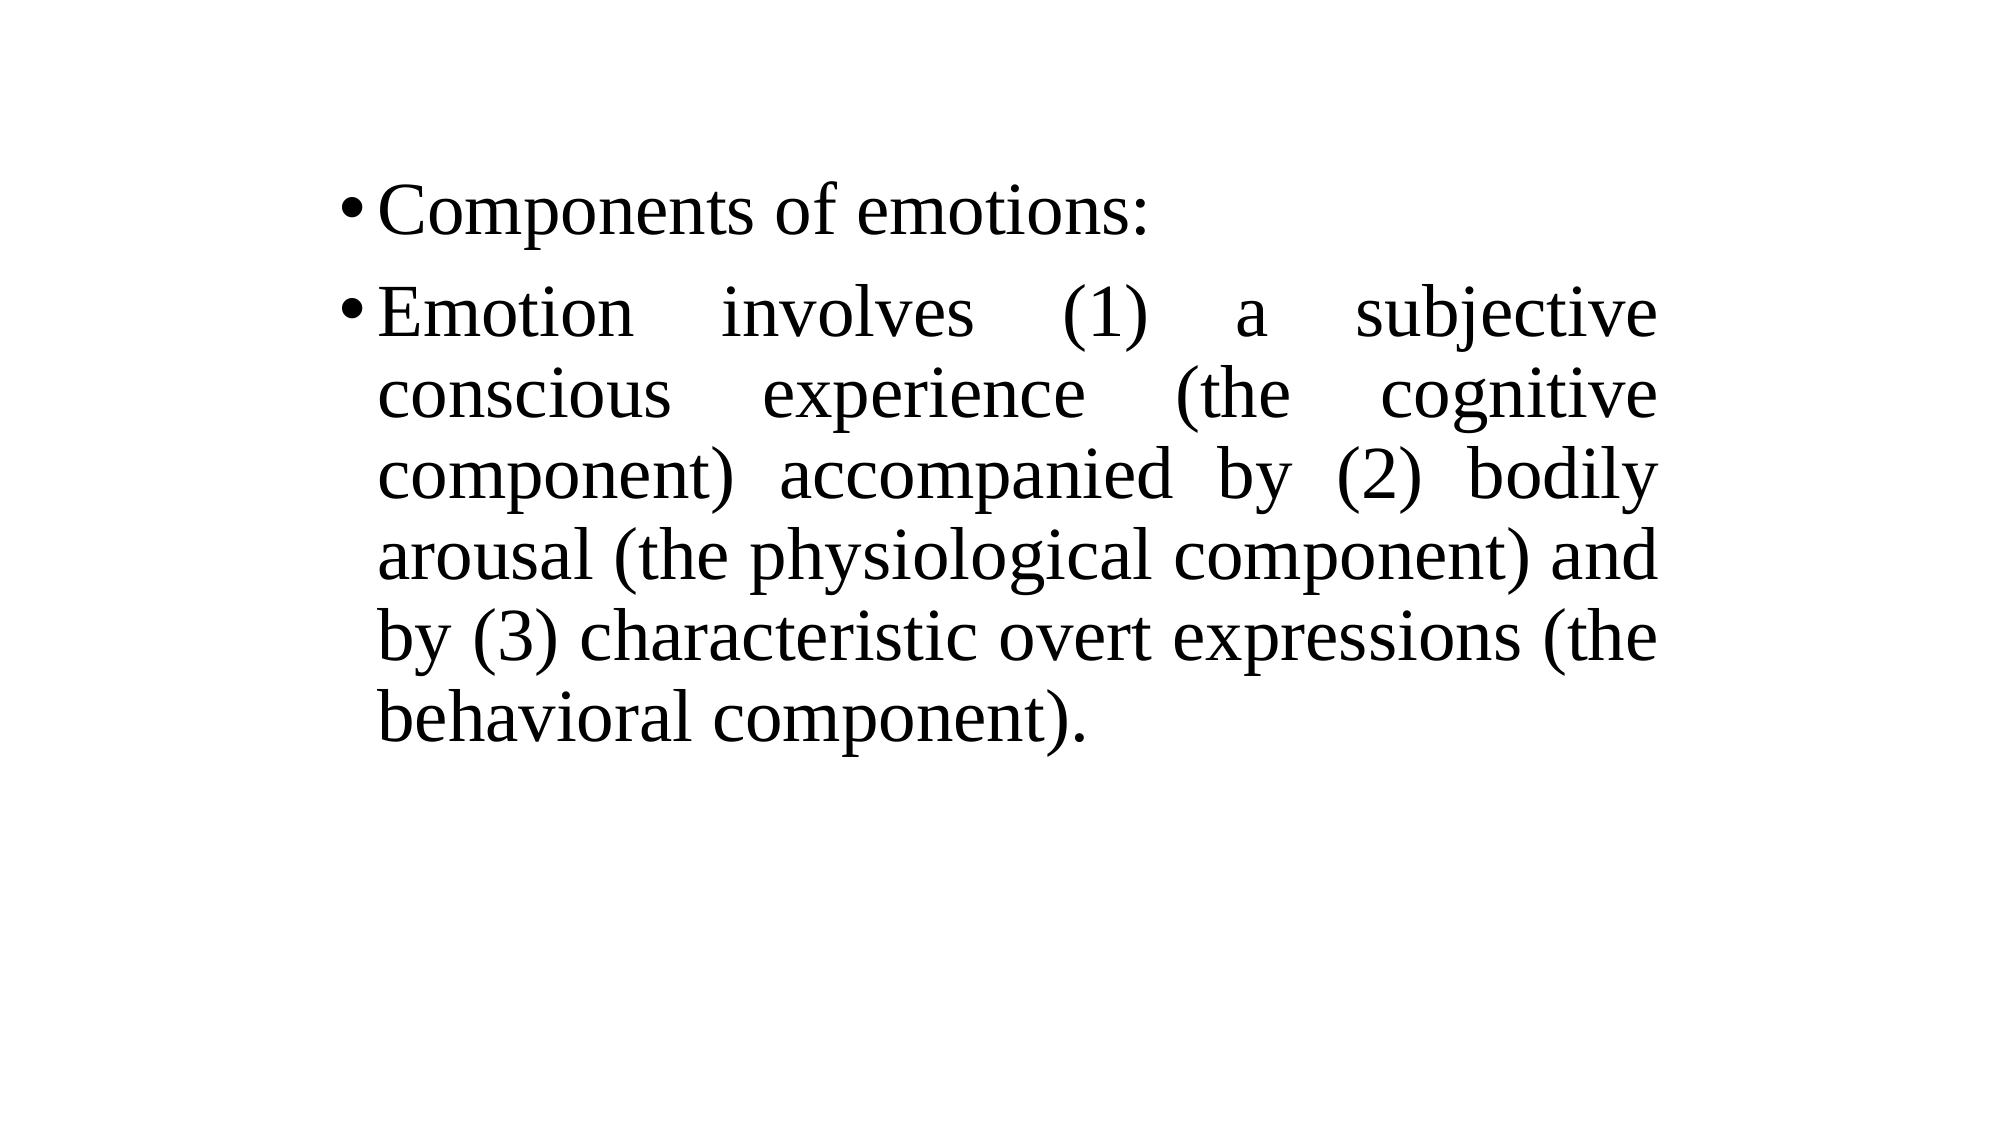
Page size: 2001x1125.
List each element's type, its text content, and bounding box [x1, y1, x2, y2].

list Components of emotions: Emotion involves (1) a subjective conscious experience (the cognitive component) accompanied by (2) bodily arousal (the physiological component) and by (3) characteristic overt expressions (the behavioral component). [324, 162, 1675, 1059]
